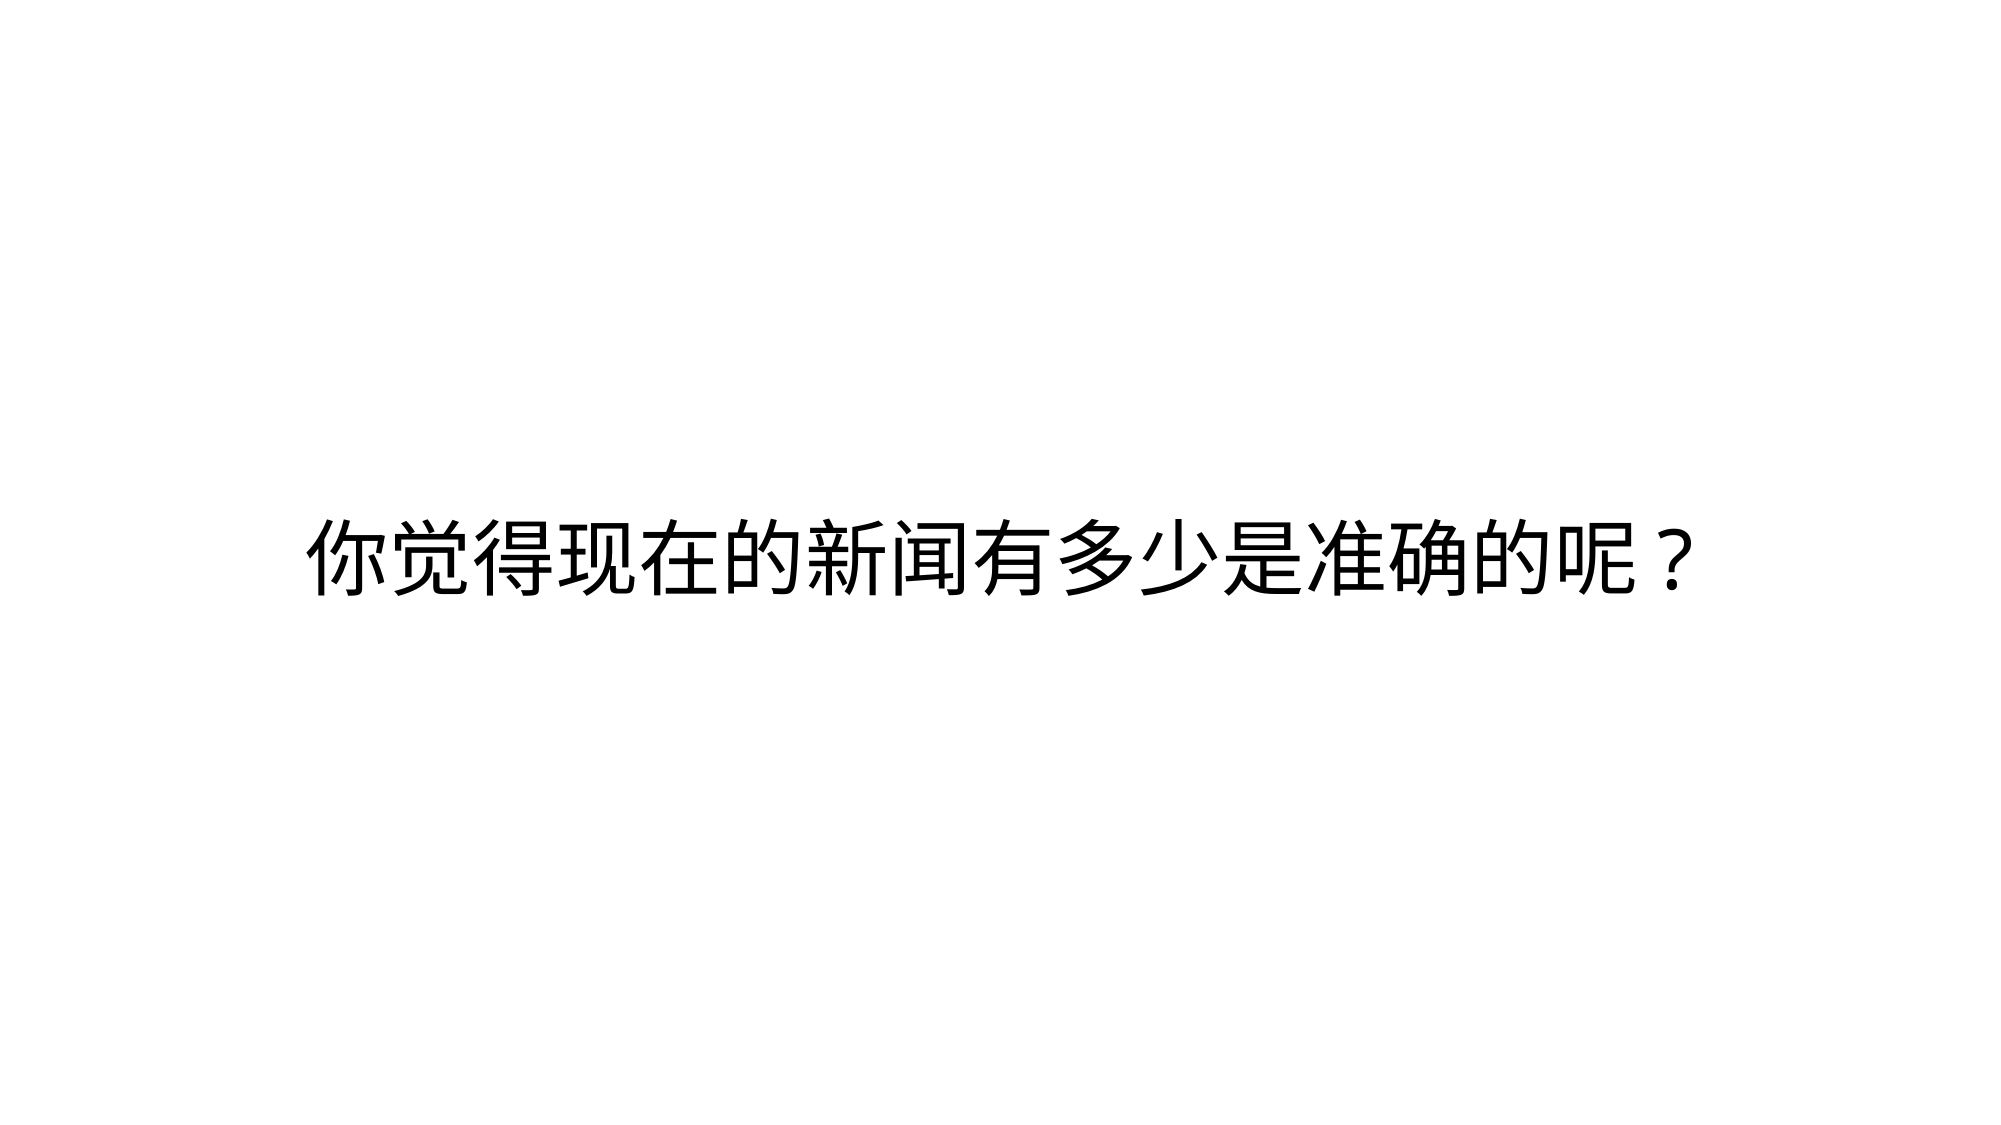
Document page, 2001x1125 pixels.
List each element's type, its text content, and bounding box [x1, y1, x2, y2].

text_box 你觉得现在的新闻有多少是准确的呢? [36, 453, 1963, 672]
